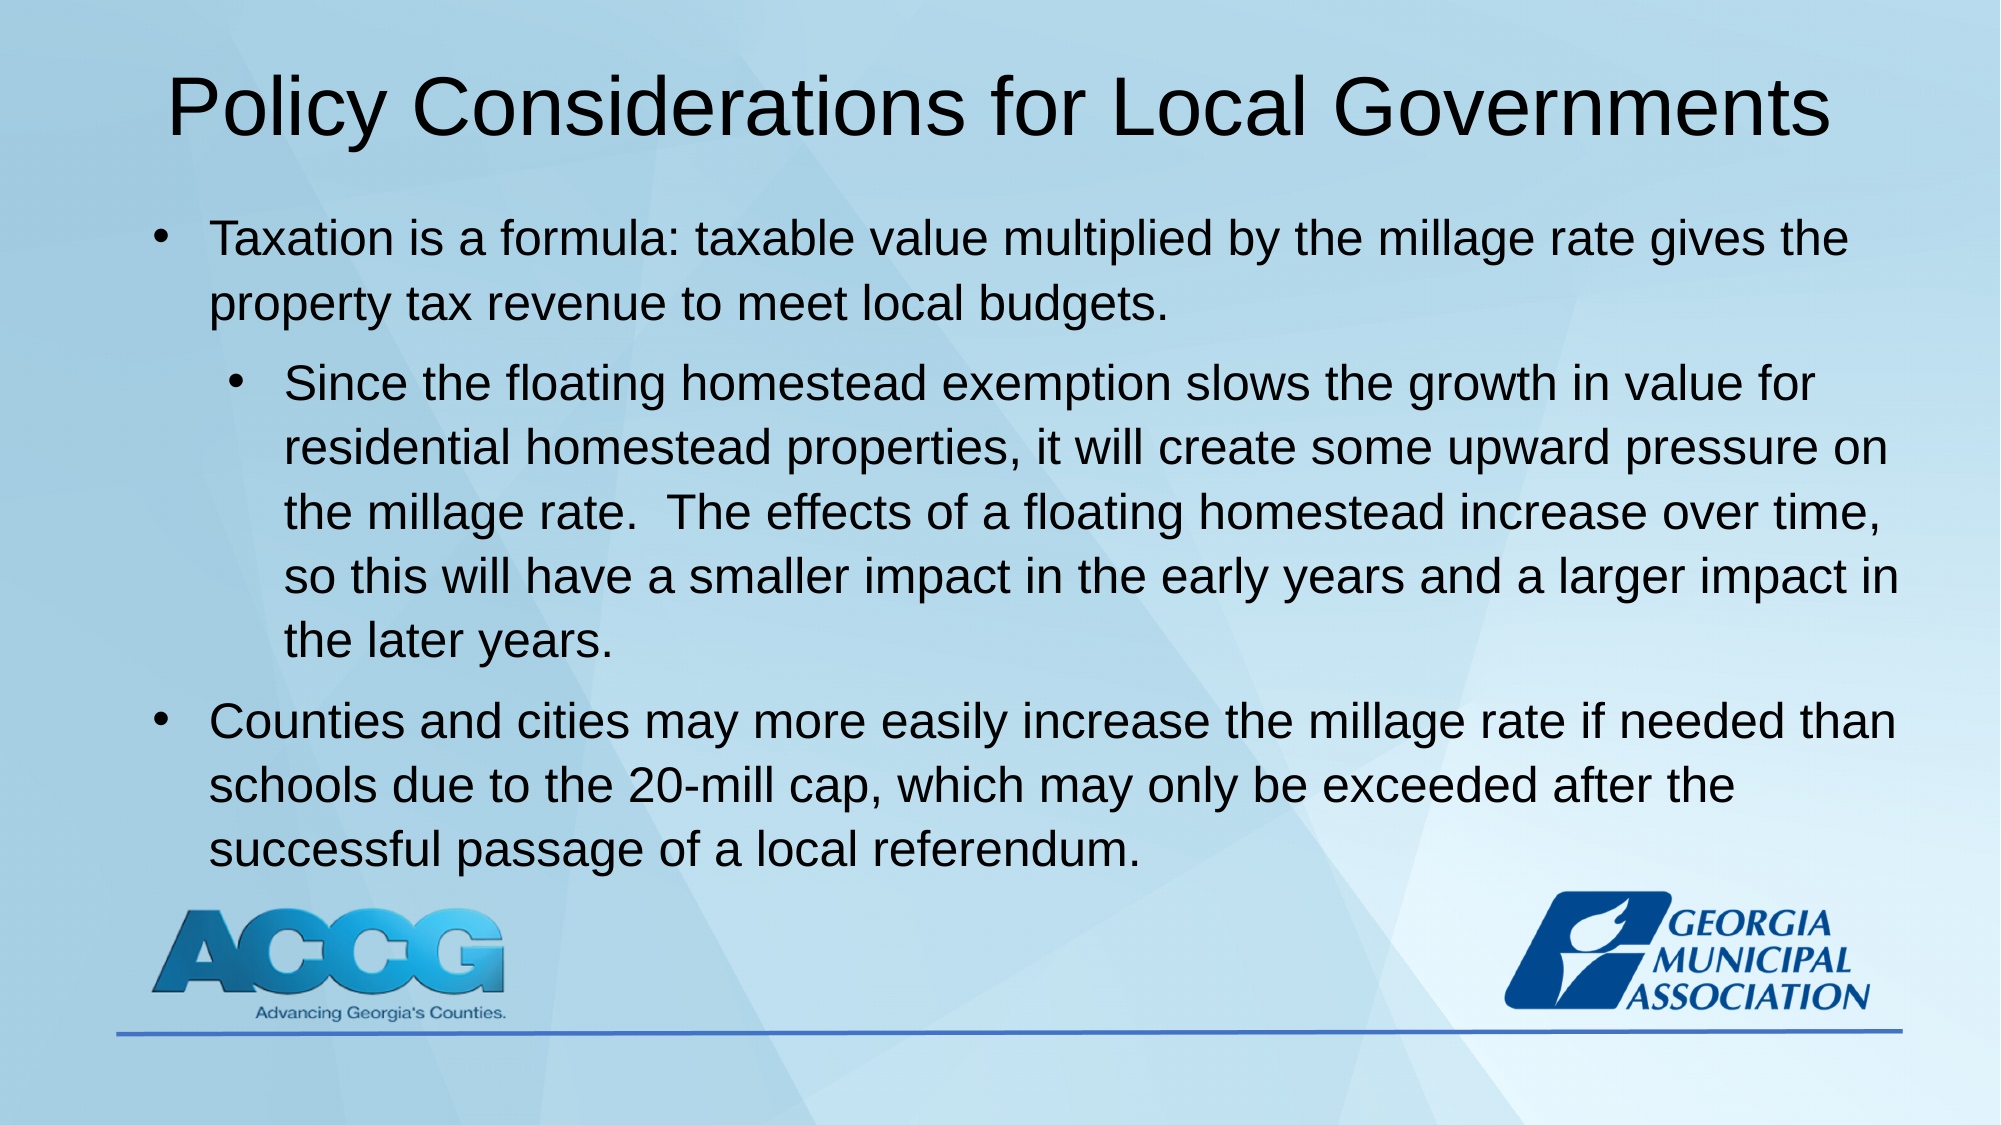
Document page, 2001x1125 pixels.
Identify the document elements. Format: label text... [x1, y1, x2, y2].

text_box Taxation is a formula: taxable value multiplied by the millage rate gives the property tax revenue to meet local budgets. Since the floating homestead exemption slows the growth in value for residential homestead properties, it will create some upward pressure on the millage rate. The effects of a floating homestead increase over time, so this will have a smaller impact in the early years and a larger impact in the later years. Counties and cities may more easily increase the millage rate if needed than schools due to the 20-mill cap, which may only be exceeded after the successful passage of a local referendum. [137, 193, 1962, 885]
title Policy Considerations for Local Governments [137, 0, 1863, 193]
picture [0, 0, 2001, 1125]
